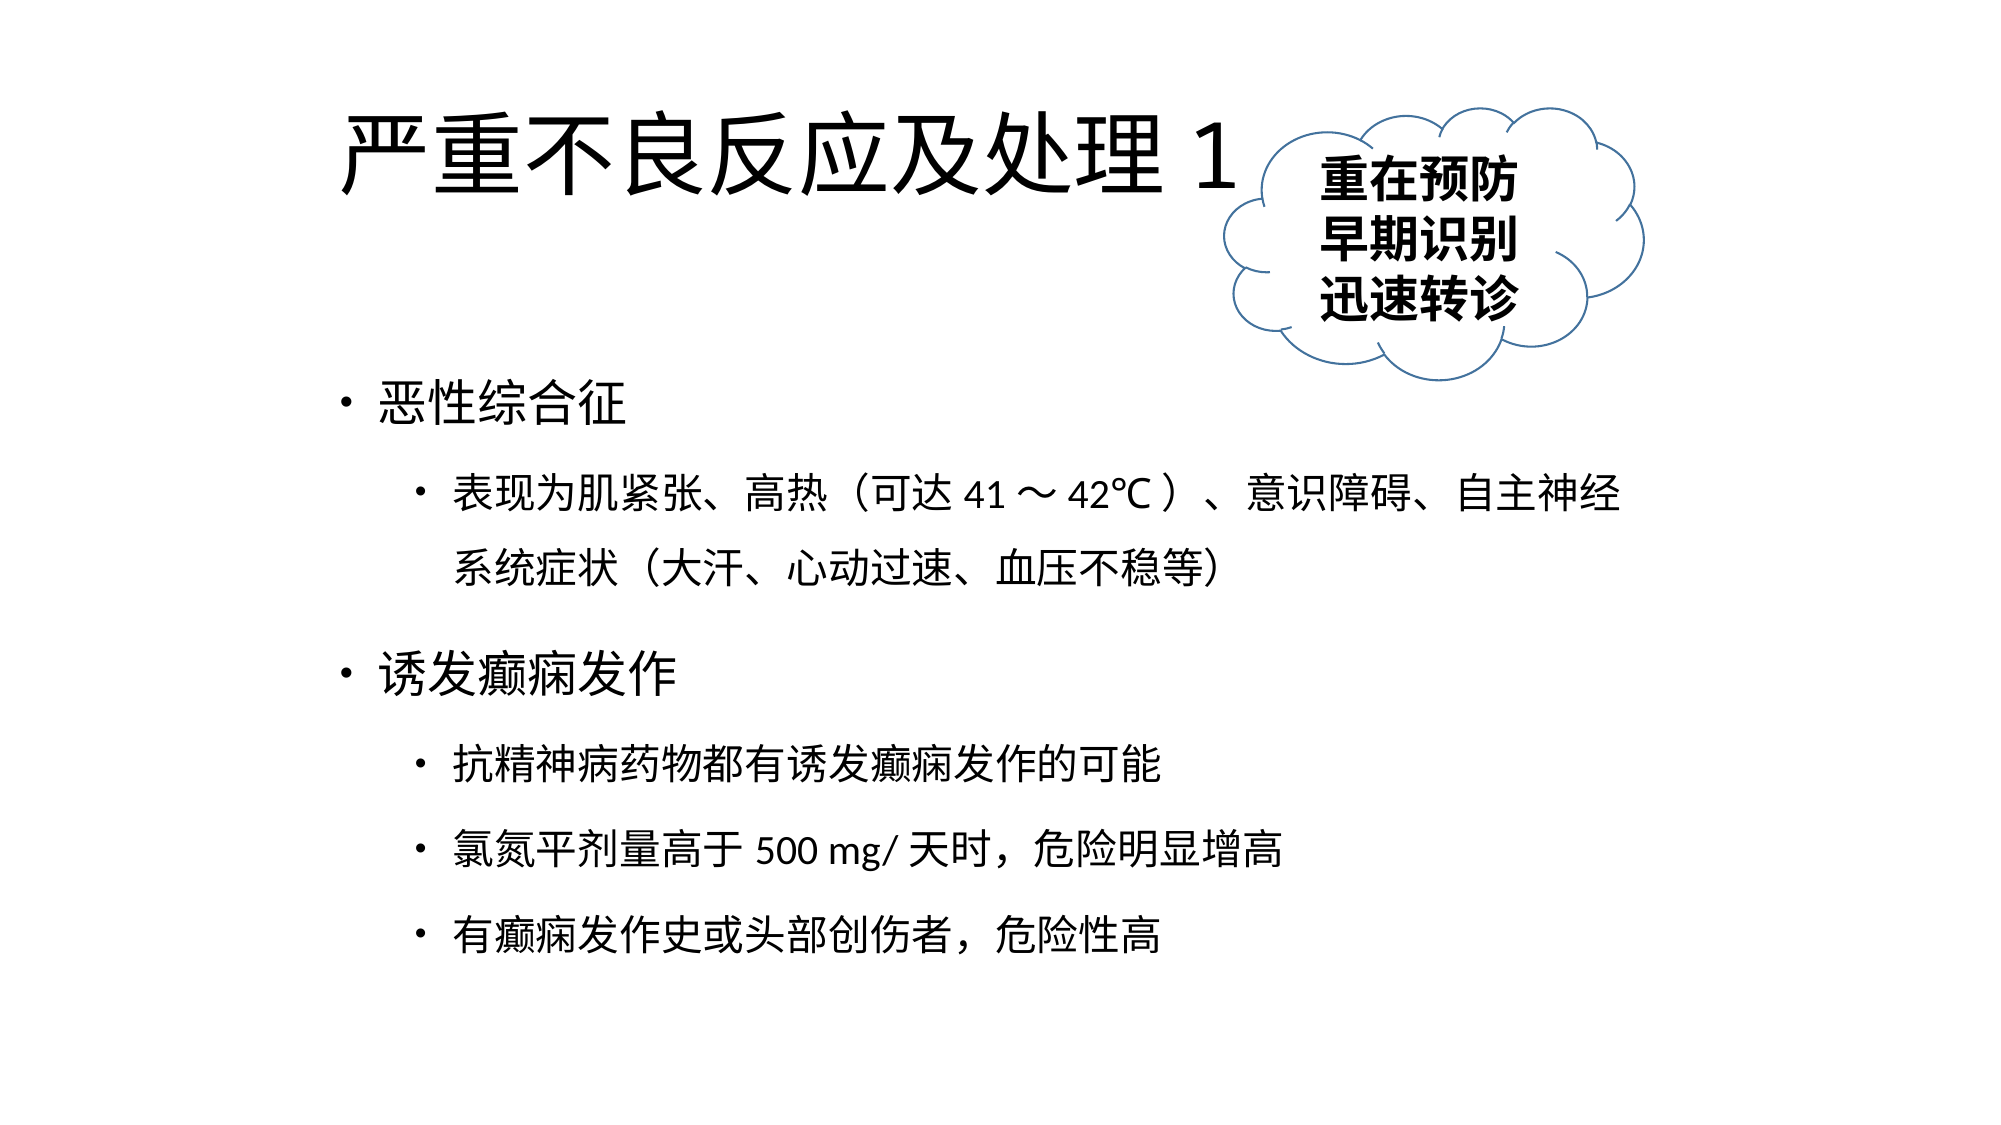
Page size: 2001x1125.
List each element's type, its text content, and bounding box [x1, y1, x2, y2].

list 恶性综合征 表现为肌紧张、高热（可达41～42℃）、意识障碍、自主神经系统症状（大汗、心动过速、血压不稳等） 诱发癫痫发作 抗精神病药物都有诱发癫痫发作的可能 氯氮平剂量高于500 mg/天时，危险明显增高 有癫痫发作史或头部创伤者，危险性高 [324, 333, 1675, 1125]
title 严重不良反应及处理1 [324, 75, 1675, 244]
text_box 重在预防 早期识别 迅速转诊 [1222, 107, 1645, 382]
